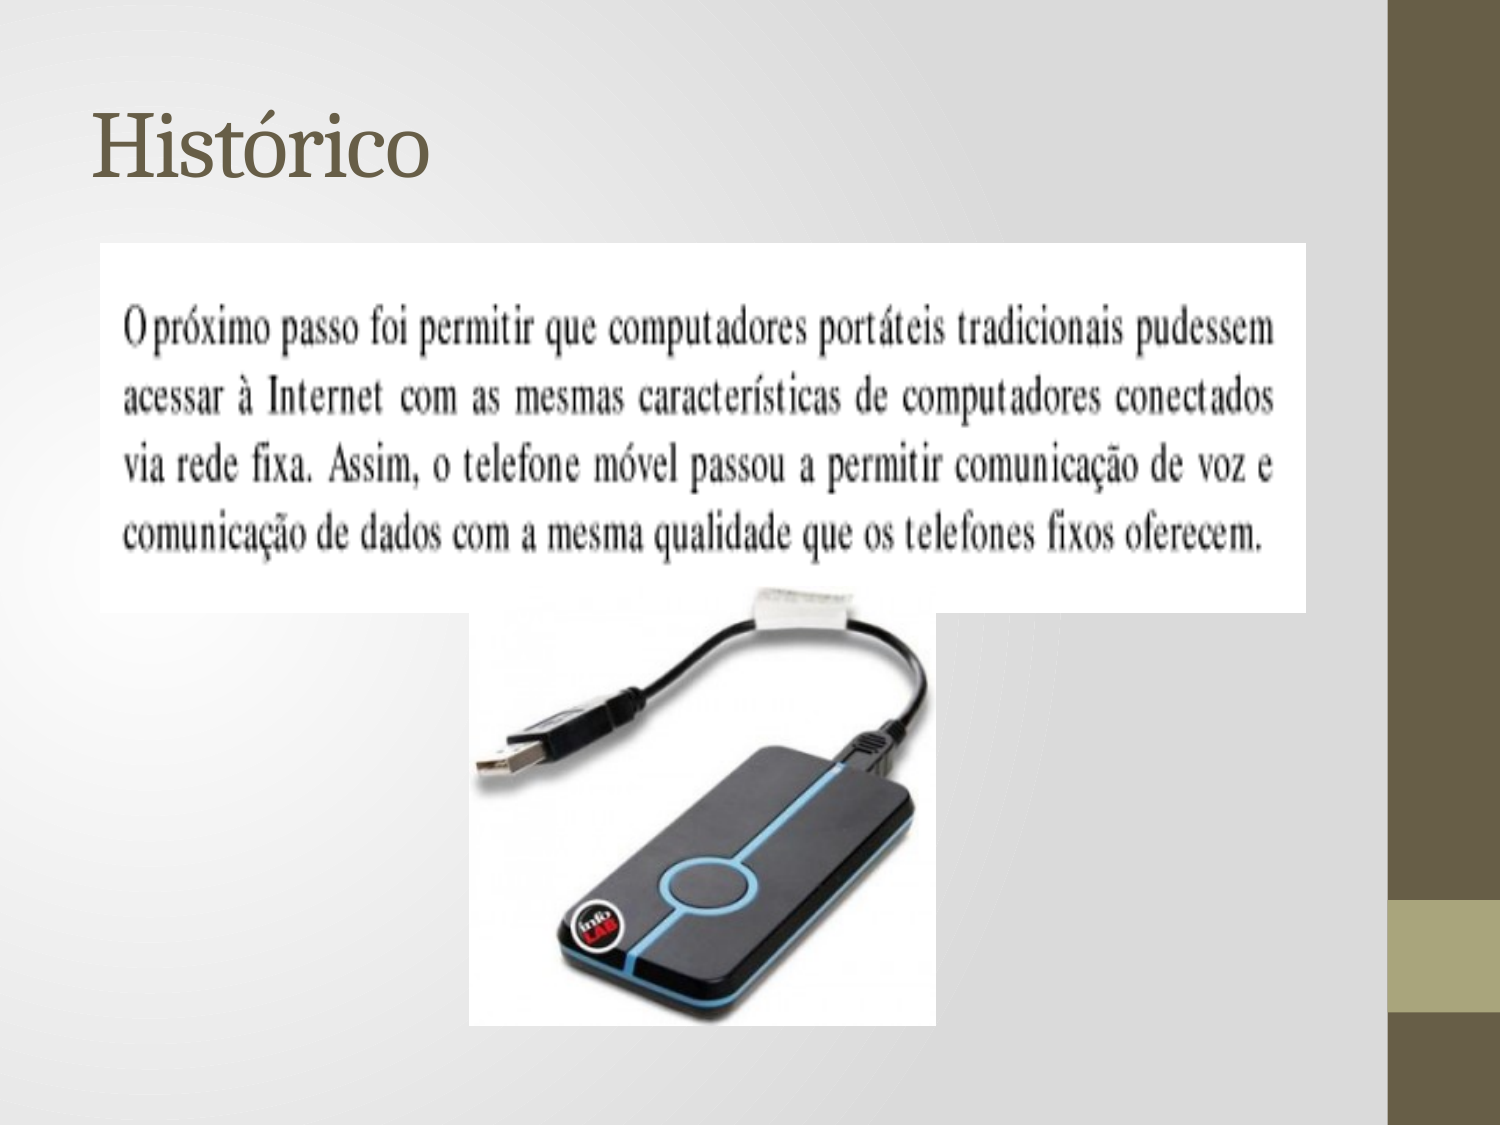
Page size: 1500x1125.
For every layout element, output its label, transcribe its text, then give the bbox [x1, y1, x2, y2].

picture [99, 242, 1306, 1026]
title Histórico [75, 45, 1325, 233]
